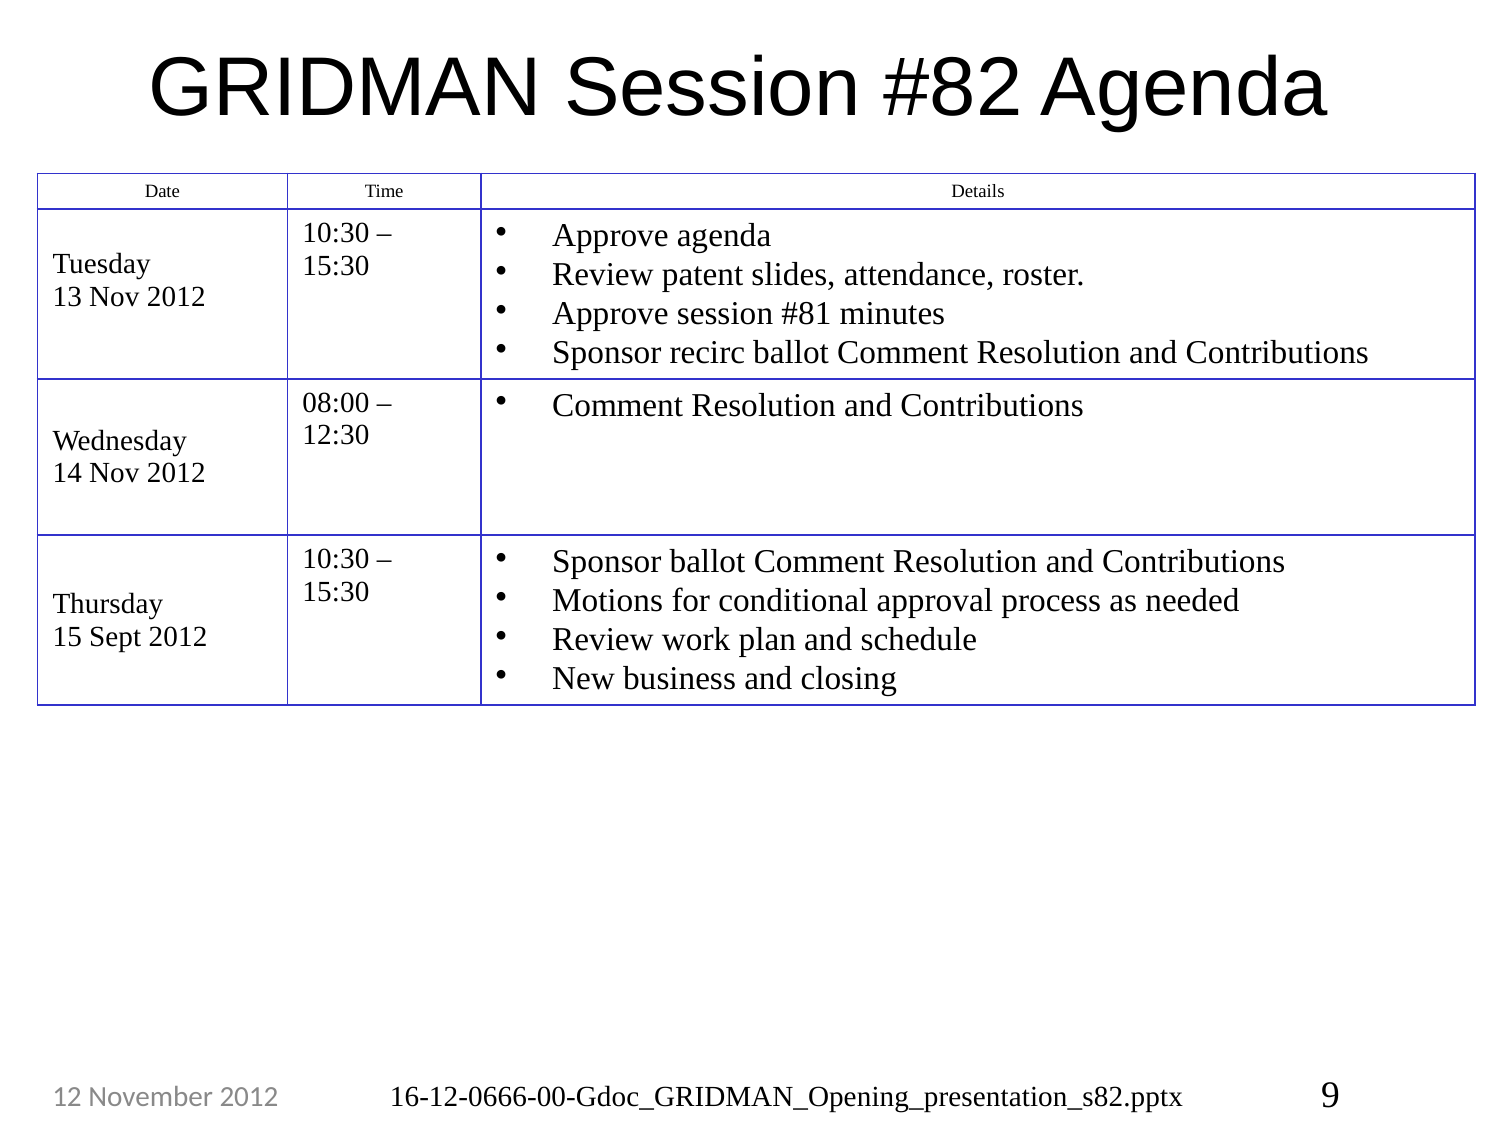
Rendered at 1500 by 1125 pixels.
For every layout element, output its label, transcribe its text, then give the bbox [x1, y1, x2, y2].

table_header Date [38, 174, 287, 208]
table_cell Thursday 15 Sept 2012 [38, 536, 287, 704]
title GRIDMAN Session #82 Agenda [75, 24, 1425, 118]
table_header Details [482, 174, 1474, 208]
table_cell Sponsor ballot Comment Resolution and Contributions Motions for conditional approval process as needed Review work plan and schedule New business and closing [482, 536, 1474, 704]
table_header Time [288, 174, 480, 208]
table_cell Approve agenda Review patent slides, attendance, roster. Approve session #81 minutes Sponsor recirc ballot Comment Resolution and Contributions [482, 210, 1474, 378]
table_cell 08:00 – 12:30 [288, 380, 480, 534]
table_cell Tuesday 13 Nov 2012 [38, 210, 287, 378]
table_cell Comment Resolution and Contributions [482, 380, 1474, 534]
table_cell Wednesday 14 Nov 2012 [38, 380, 287, 534]
table_cell 10:30 – 15:30 [288, 536, 480, 704]
table_cell 10:30 – 15:30 [288, 210, 480, 378]
